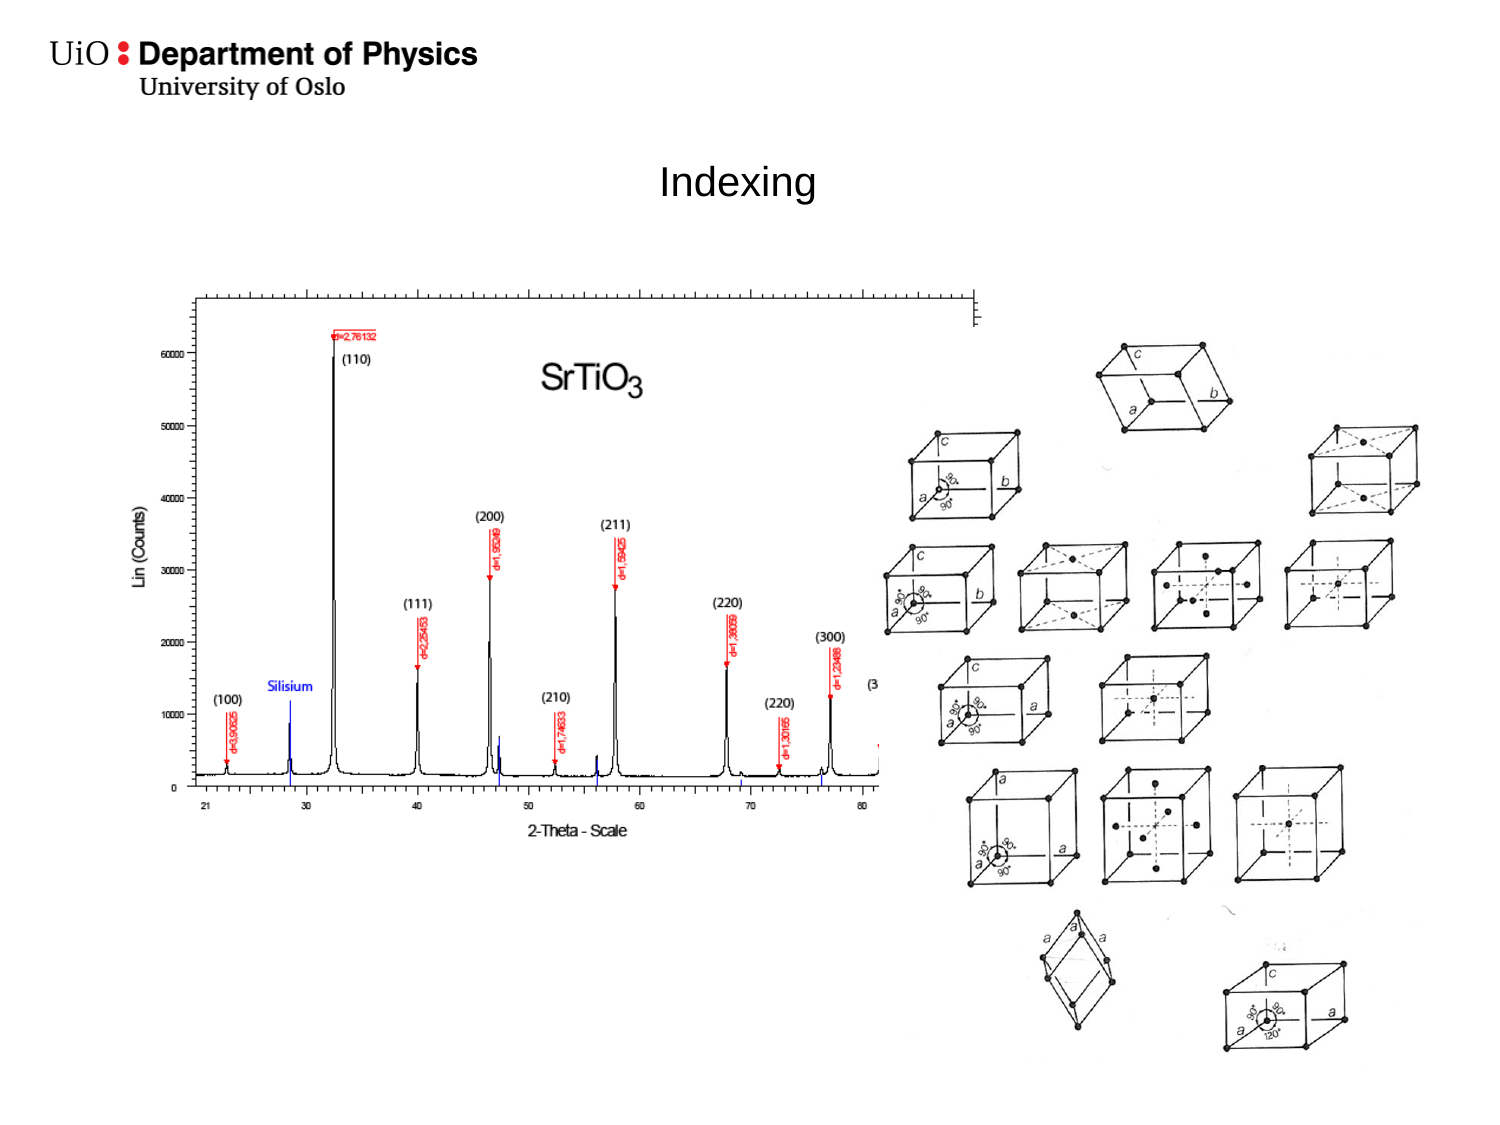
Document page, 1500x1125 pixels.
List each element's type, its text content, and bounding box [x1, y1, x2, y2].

text_box Indexing [644, 146, 833, 200]
picture [50, 37, 478, 125]
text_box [74, 201, 1070, 905]
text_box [879, 327, 1431, 1071]
